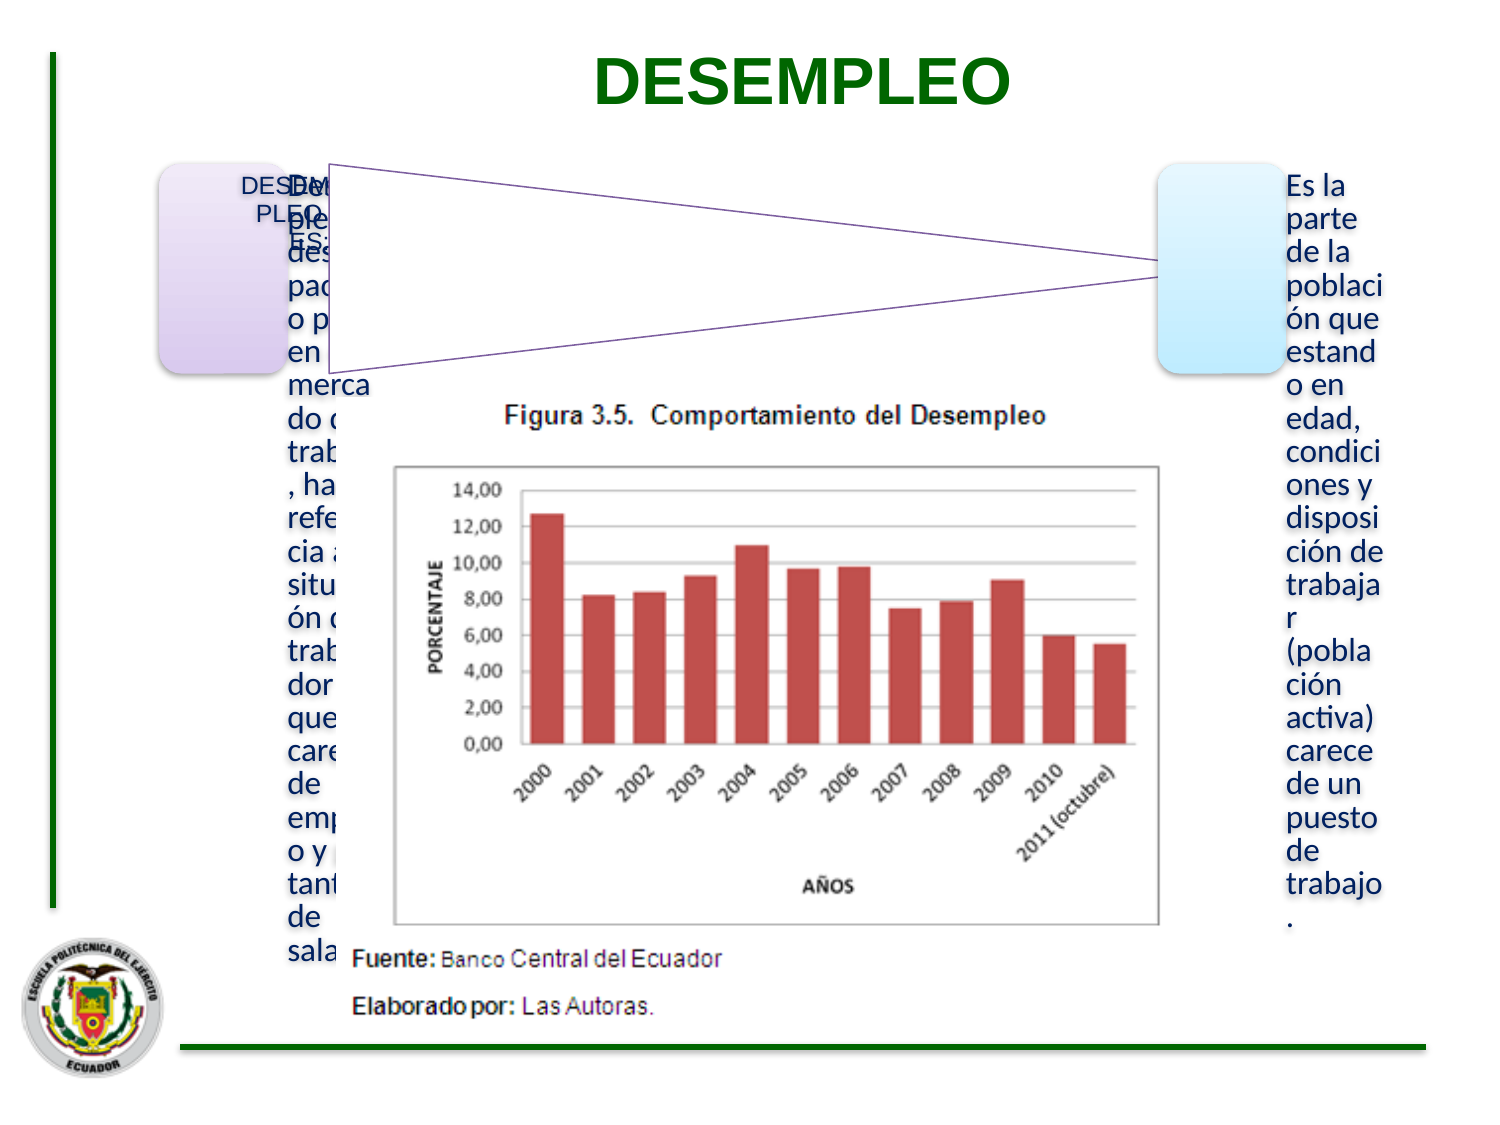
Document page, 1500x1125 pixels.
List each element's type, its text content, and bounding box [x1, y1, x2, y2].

text_box DESEMPLEO [135, 19, 1471, 138]
picture [17, 935, 167, 1083]
picture [336, 396, 1176, 1029]
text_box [159, 163, 1400, 374]
